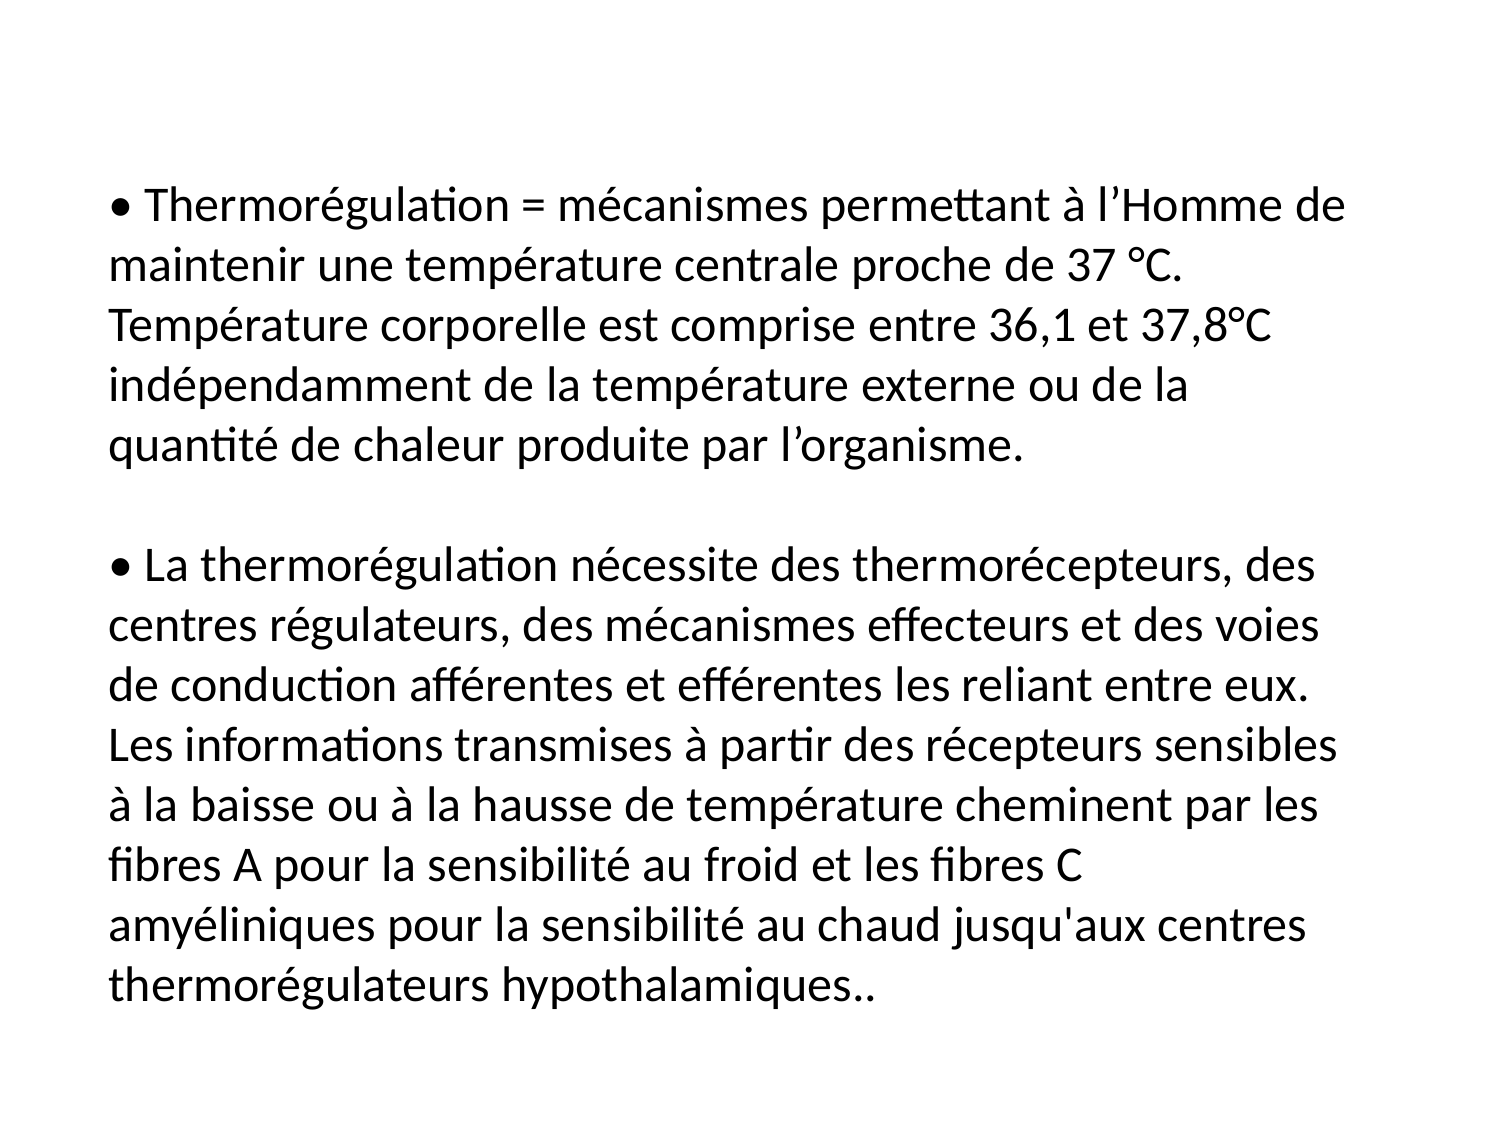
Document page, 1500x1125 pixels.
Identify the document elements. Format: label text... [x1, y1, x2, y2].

text_box • Thermorégulation = mécanismes permettant à l’Homme de maintenir une température centrale proche de 37 °C. Température corporelle est comprise entre 36,1 et 37,8°C indépendamment de la température externe ou de la quantité de chaleur produite par l’organisme. • La thermorégulation nécessite des thermorécepteurs, des centres régulateurs, des mécanismes effecteurs et des voies de conduction afférentes et efférentes les reliant entre eux. Les informations transmises à partir des récepteurs sensibles à la baisse ou à la hausse de température cheminent par les fibres A pour la sensibilité au froid et les fibres C amyéliniques pour la sensibilité au chaud jusqu'aux centres thermorégulateurs hypothalamiques.. [93, 163, 1371, 1019]
